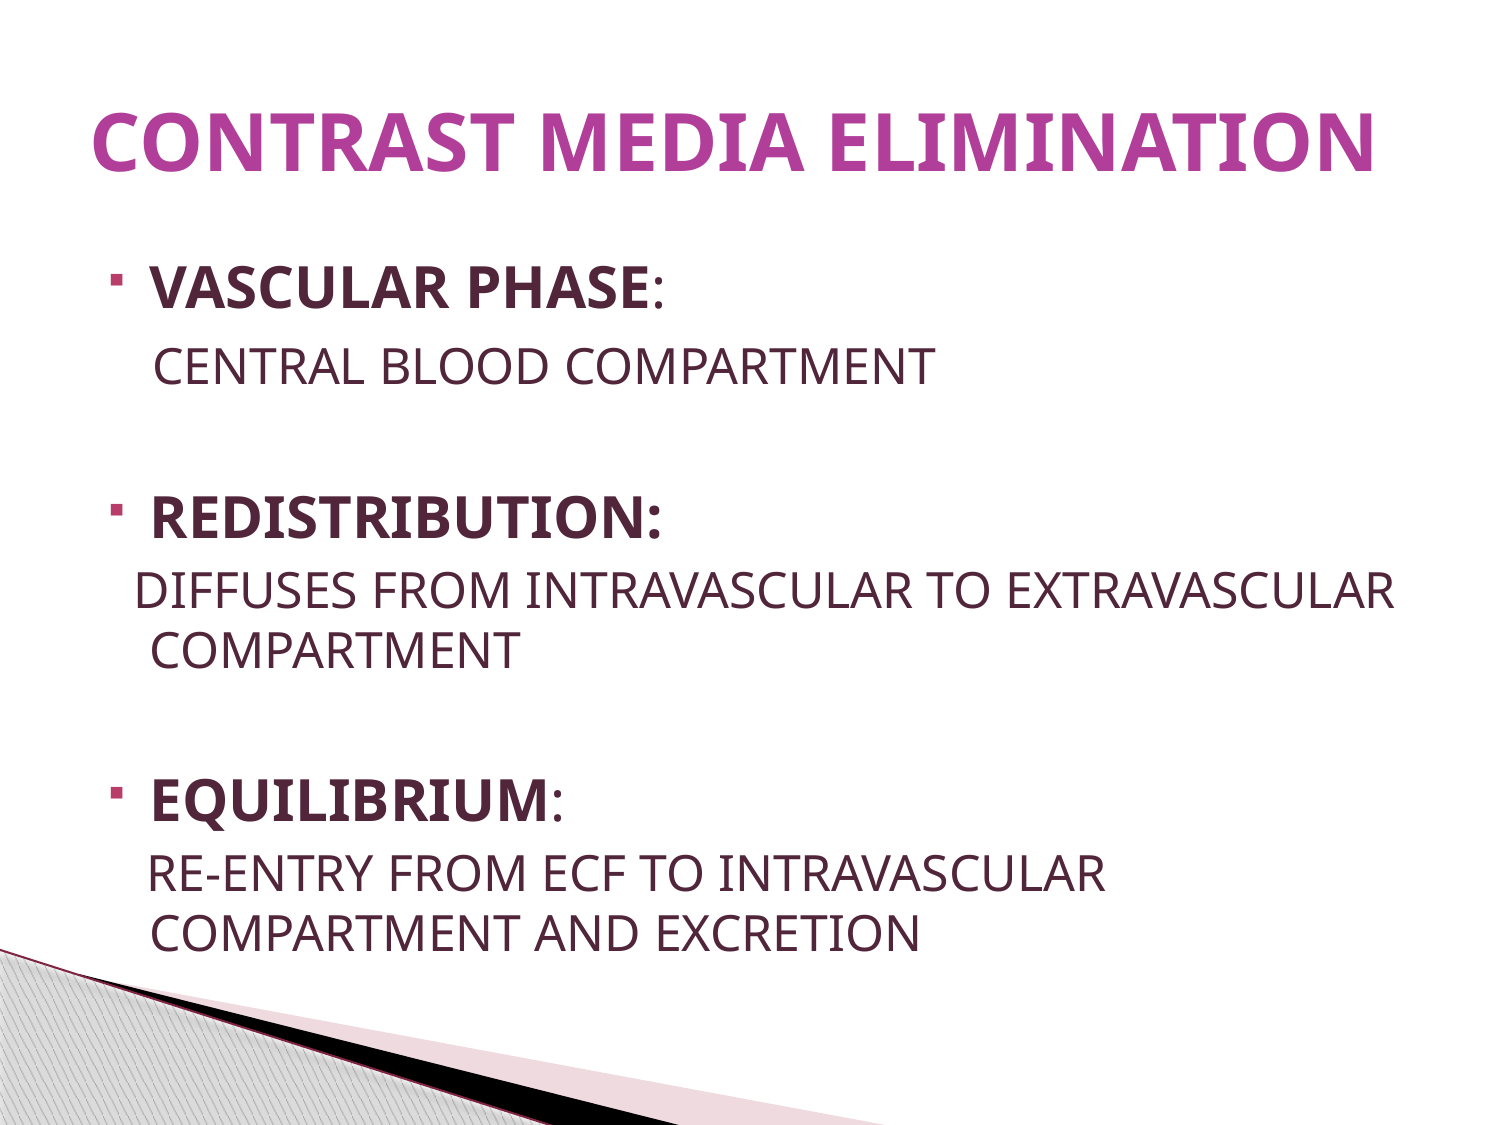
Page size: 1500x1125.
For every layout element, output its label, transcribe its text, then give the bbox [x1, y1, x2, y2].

title CONTRAST MEDIA ELIMINATION [75, 45, 1425, 233]
list VASCULAR PHASE: CENTRAL BLOOD COMPARTMENT REDISTRIBUTION: DIFFUSES FROM INTRAVASCULAR TO EXTRAVASCULAR COMPARTMENT EQUILIBRIUM: RE-ENTRY FROM ECF TO INTRAVASCULAR COMPARTMENT AND EXCRETION [75, 243, 1425, 986]
